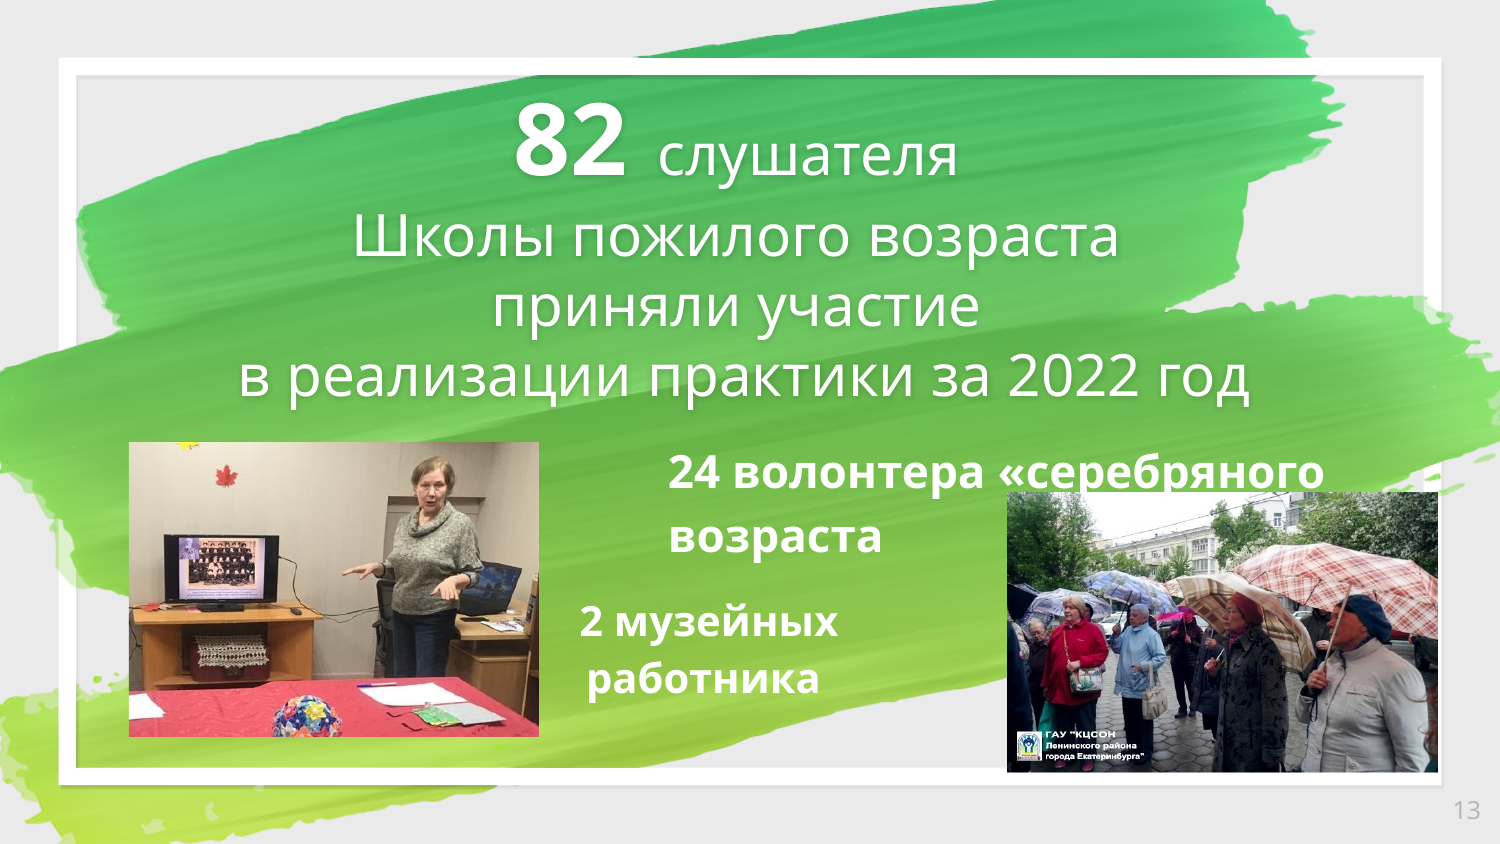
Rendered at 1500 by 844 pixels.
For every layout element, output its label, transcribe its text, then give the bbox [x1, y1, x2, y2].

subtitle 24 волонтера «серебряного возраста [667, 433, 1500, 563]
slide_number 13 [1391, 779, 1482, 844]
title 82 слушателя Школы пожилого возраста приняли участие в реализации практики за 2022 год [70, 140, 1418, 331]
text_box 2 музейных работника [544, 597, 950, 692]
picture [0, 0, 1500, 844]
